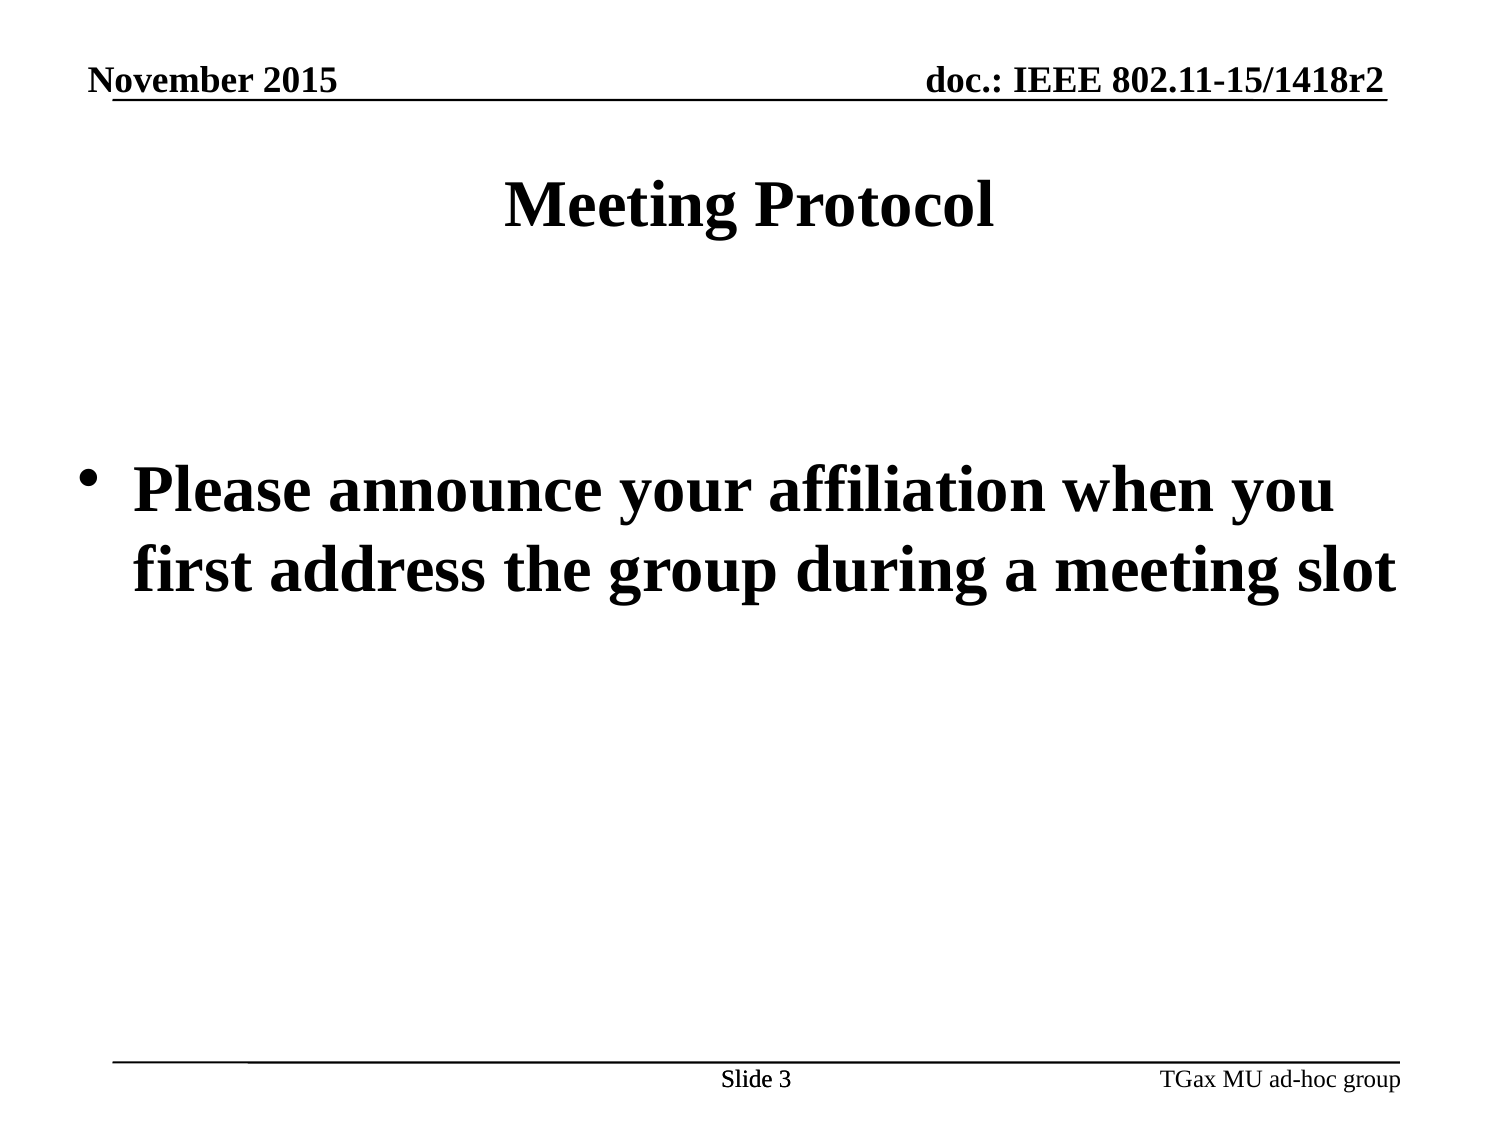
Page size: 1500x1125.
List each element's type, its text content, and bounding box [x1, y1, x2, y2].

footer TGax MU ad-hoc group [1156, 1062, 1402, 1093]
title Meeting Protocol [112, 112, 1388, 288]
list Please announce your affiliation when you first address the group during a meeting slot [62, 437, 1450, 713]
text_box Slide 3 [675, 1062, 838, 1093]
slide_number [87, 50, 350, 100]
